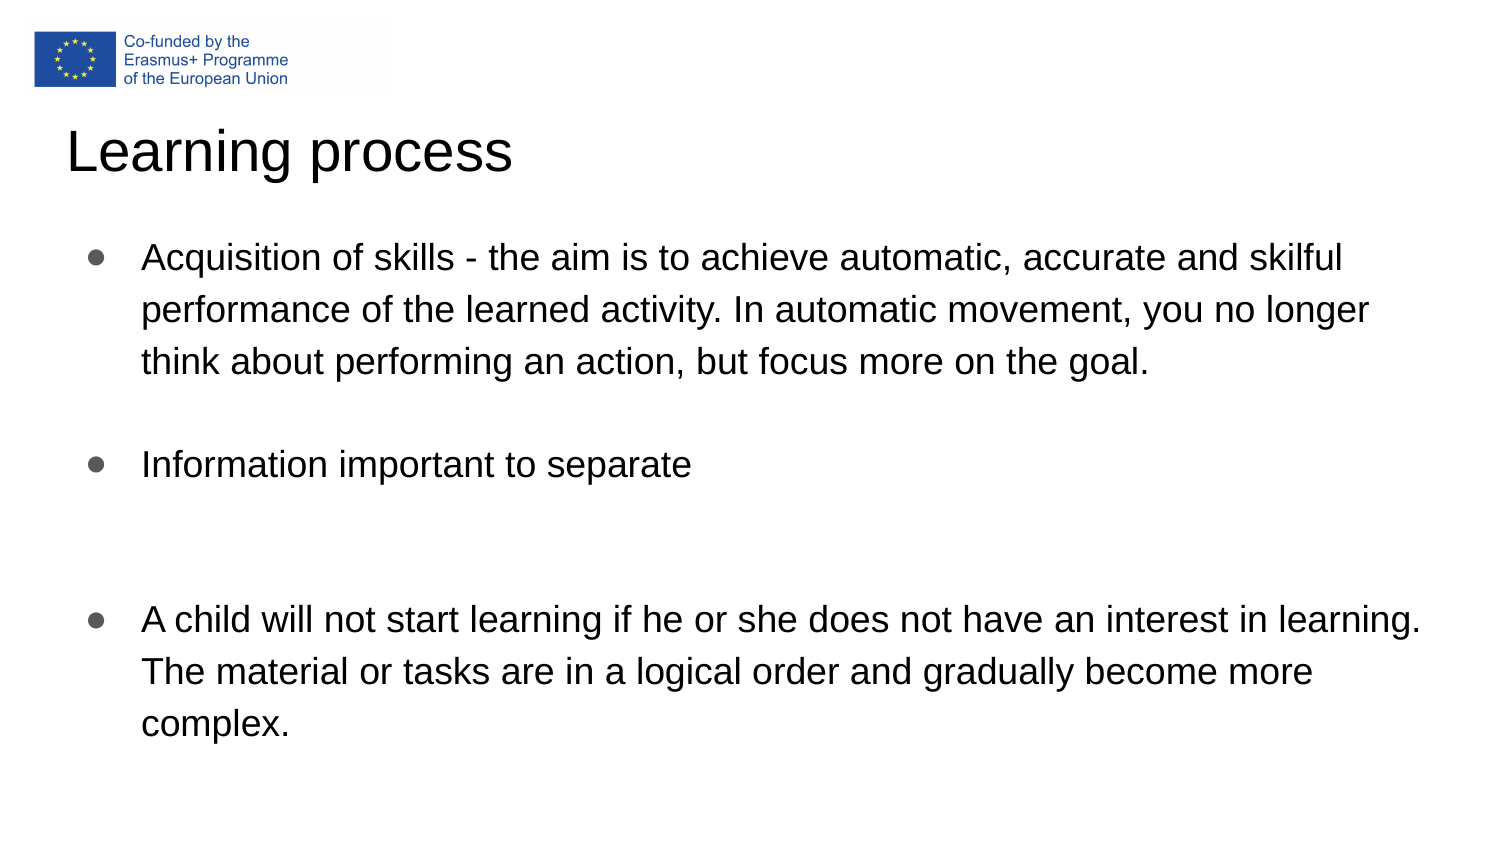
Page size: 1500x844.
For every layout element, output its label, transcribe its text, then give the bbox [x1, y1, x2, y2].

title Learning process [51, 98, 1449, 183]
picture [21, 20, 393, 97]
list Acquisition of skills - the aim is to achieve automatic, accurate and skilful performance of the learned activity. In automatic movement, you no longer think about performing an action, but focus more on the goal. Information important to separate A child will not start learning if he or she does not have an interest in learning. The material or tasks are in a logical order and gradually become more complex. [51, 211, 1449, 750]
